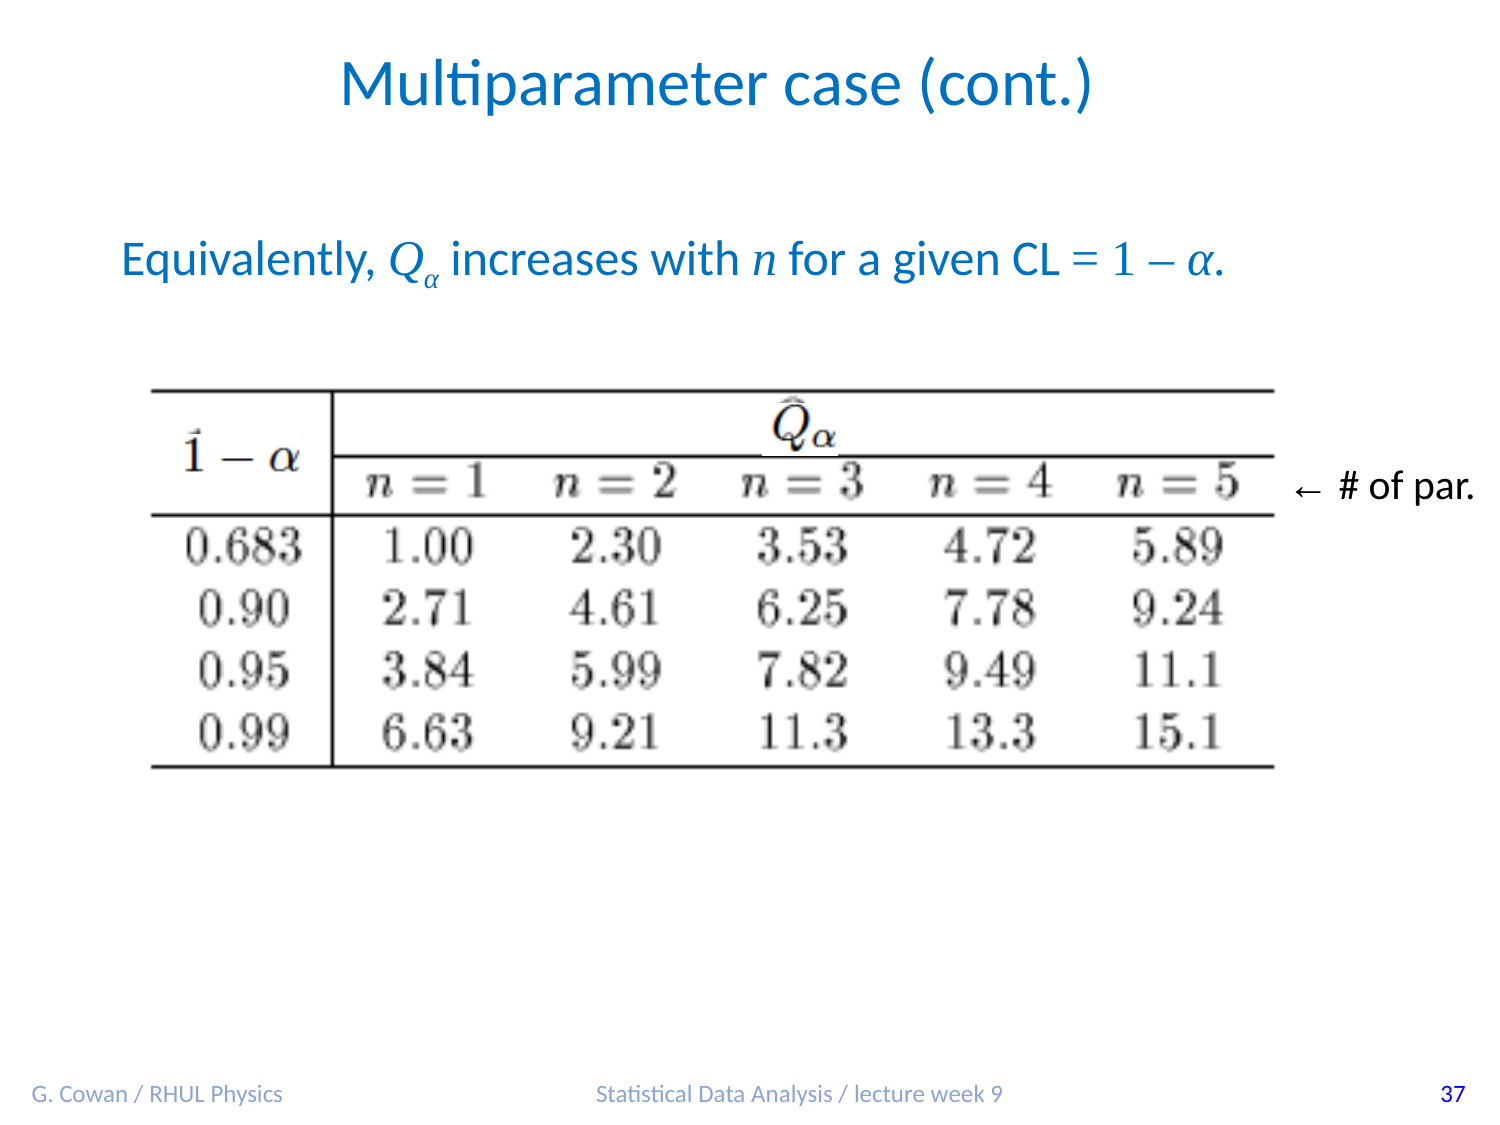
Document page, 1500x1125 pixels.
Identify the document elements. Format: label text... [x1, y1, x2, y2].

text_box ← # of par. [1300, 450, 1491, 515]
footer Statistical Data Analysis / lecture week 9 [338, 1062, 1262, 1123]
slide_number G. Cowan / RHUL Physics [16, 1062, 338, 1123]
text_box Multiparameter case (cont.) [22, 31, 1412, 166]
text_box Equivalently, Qα increases with n for a given CL = 1 – α. [106, 218, 1241, 302]
slide_number 37 [1262, 1062, 1481, 1123]
picture [136, 371, 1295, 786]
